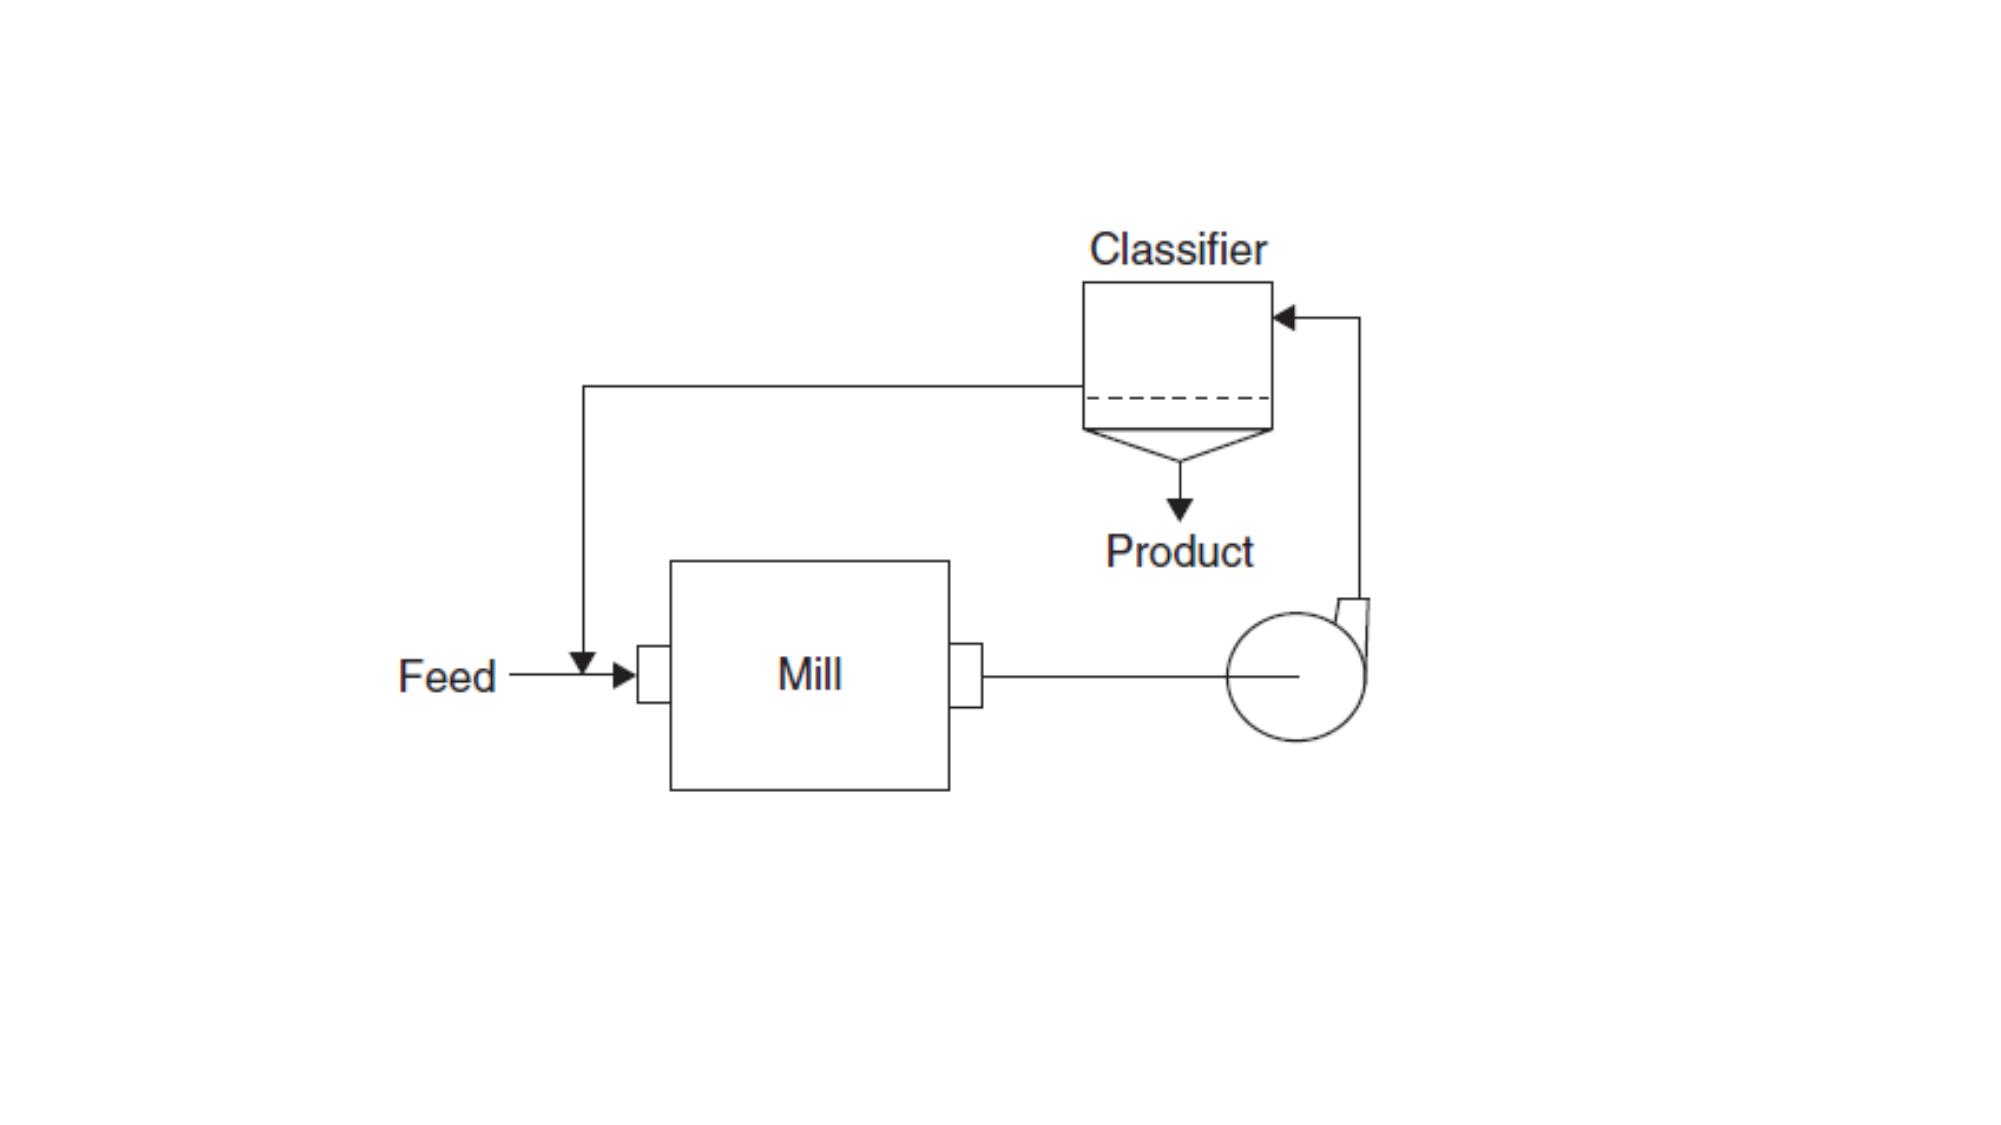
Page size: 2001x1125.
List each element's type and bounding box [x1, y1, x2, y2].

list [240, 210, 1602, 844]
